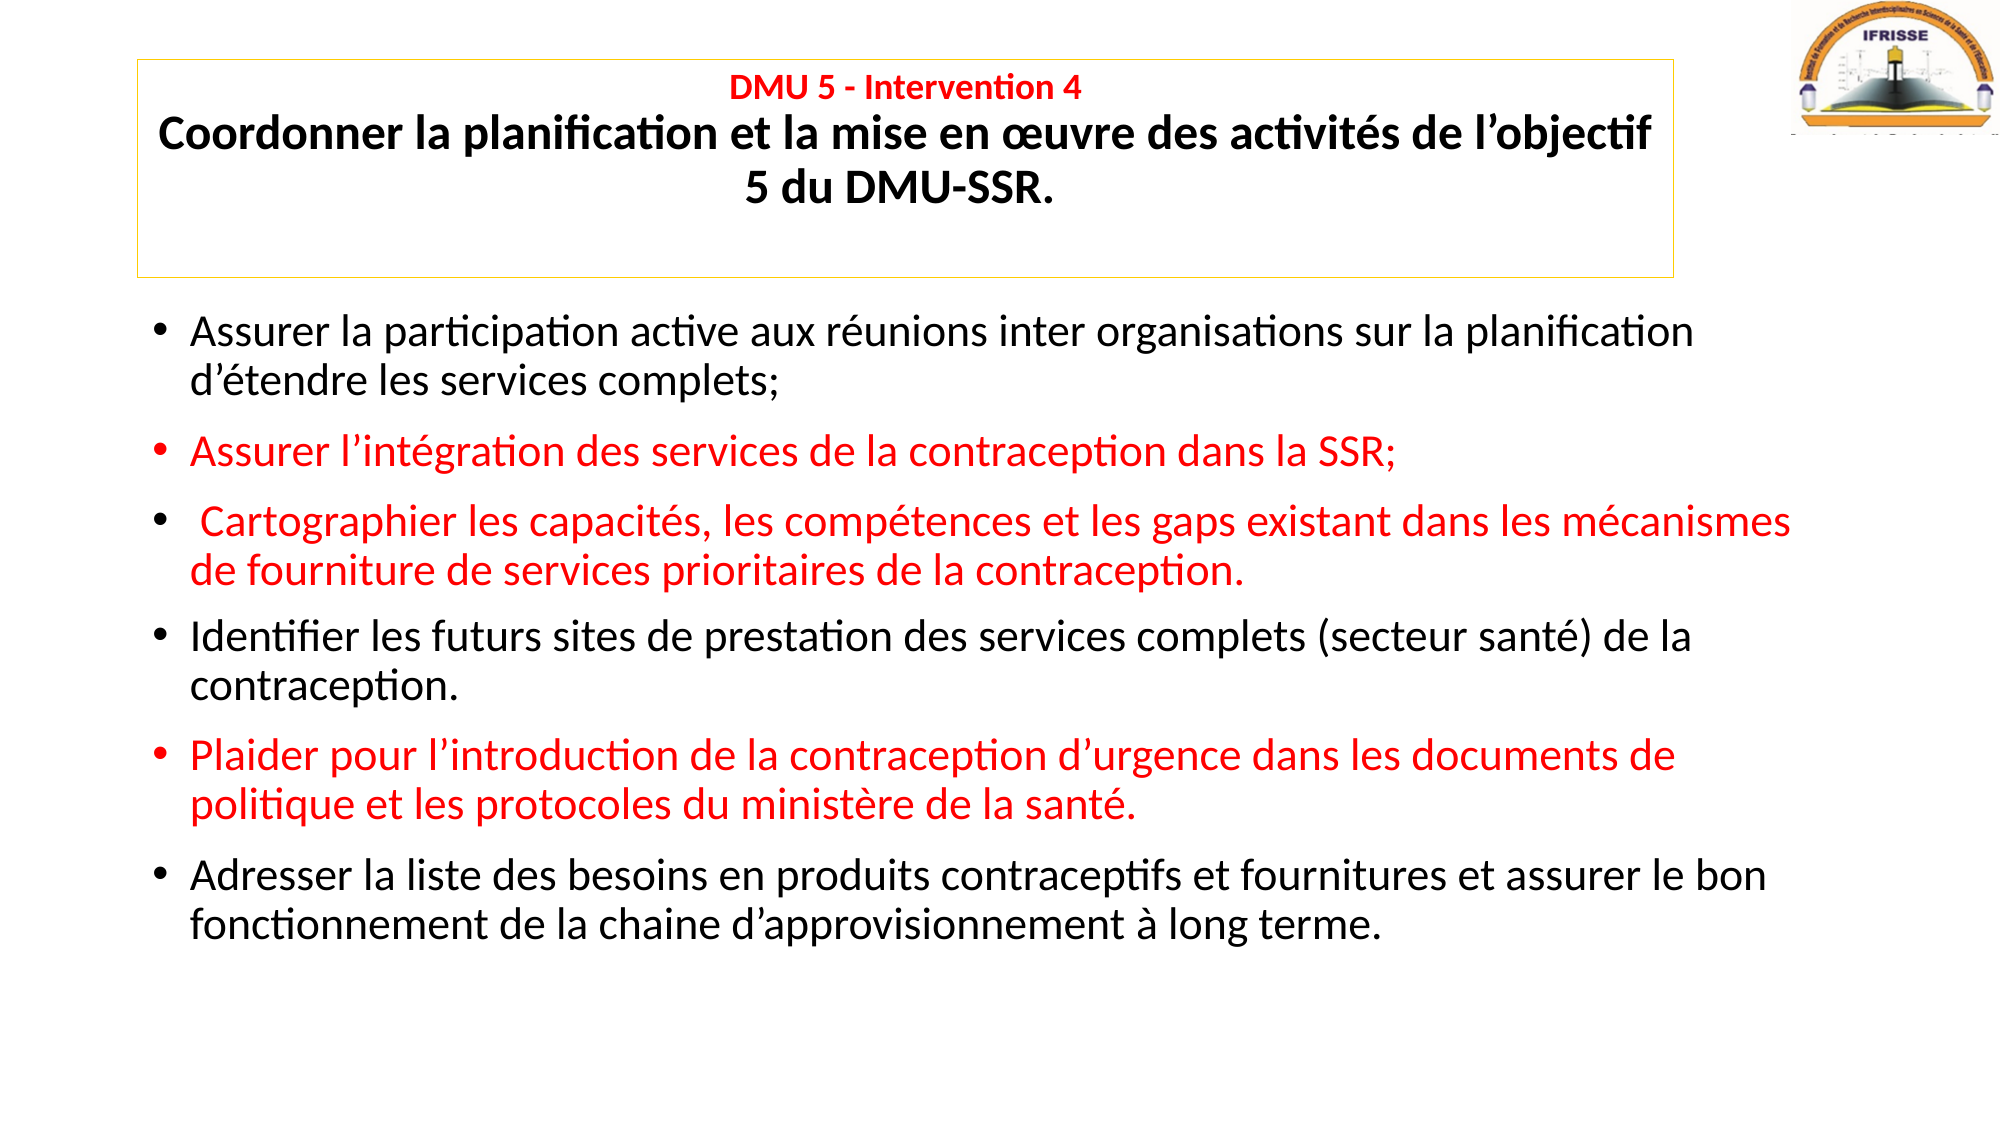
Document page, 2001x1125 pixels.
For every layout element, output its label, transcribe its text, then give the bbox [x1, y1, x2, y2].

list Assurer la participation active aux réunions inter organisations sur la planification d’étendre les services complets; Assurer l’intégration des services de la contraception dans la SSR; Cartographier les capacités, les compétences et les gaps existant dans les mécanismes de fourniture de services prioritaires de la contraception. Identifier les futurs sites de prestation des services complets (secteur santé) de la contraception. Plaider pour l’introduction de la contraception d’urgence dans les documents de politique et les protocoles du ministère de la santé. Adresser la liste des besoins en produits contraceptifs et fournitures et assurer le bon fonctionnement de la chaine d’approvisionnement à long terme. [137, 299, 1863, 1014]
picture [1791, 0, 2000, 135]
title DMU 5 - Intervention 4 Coordonner la planification et la mise en œuvre des activités de l’objectif 5 du DMU-SSR. [137, 59, 1674, 278]
